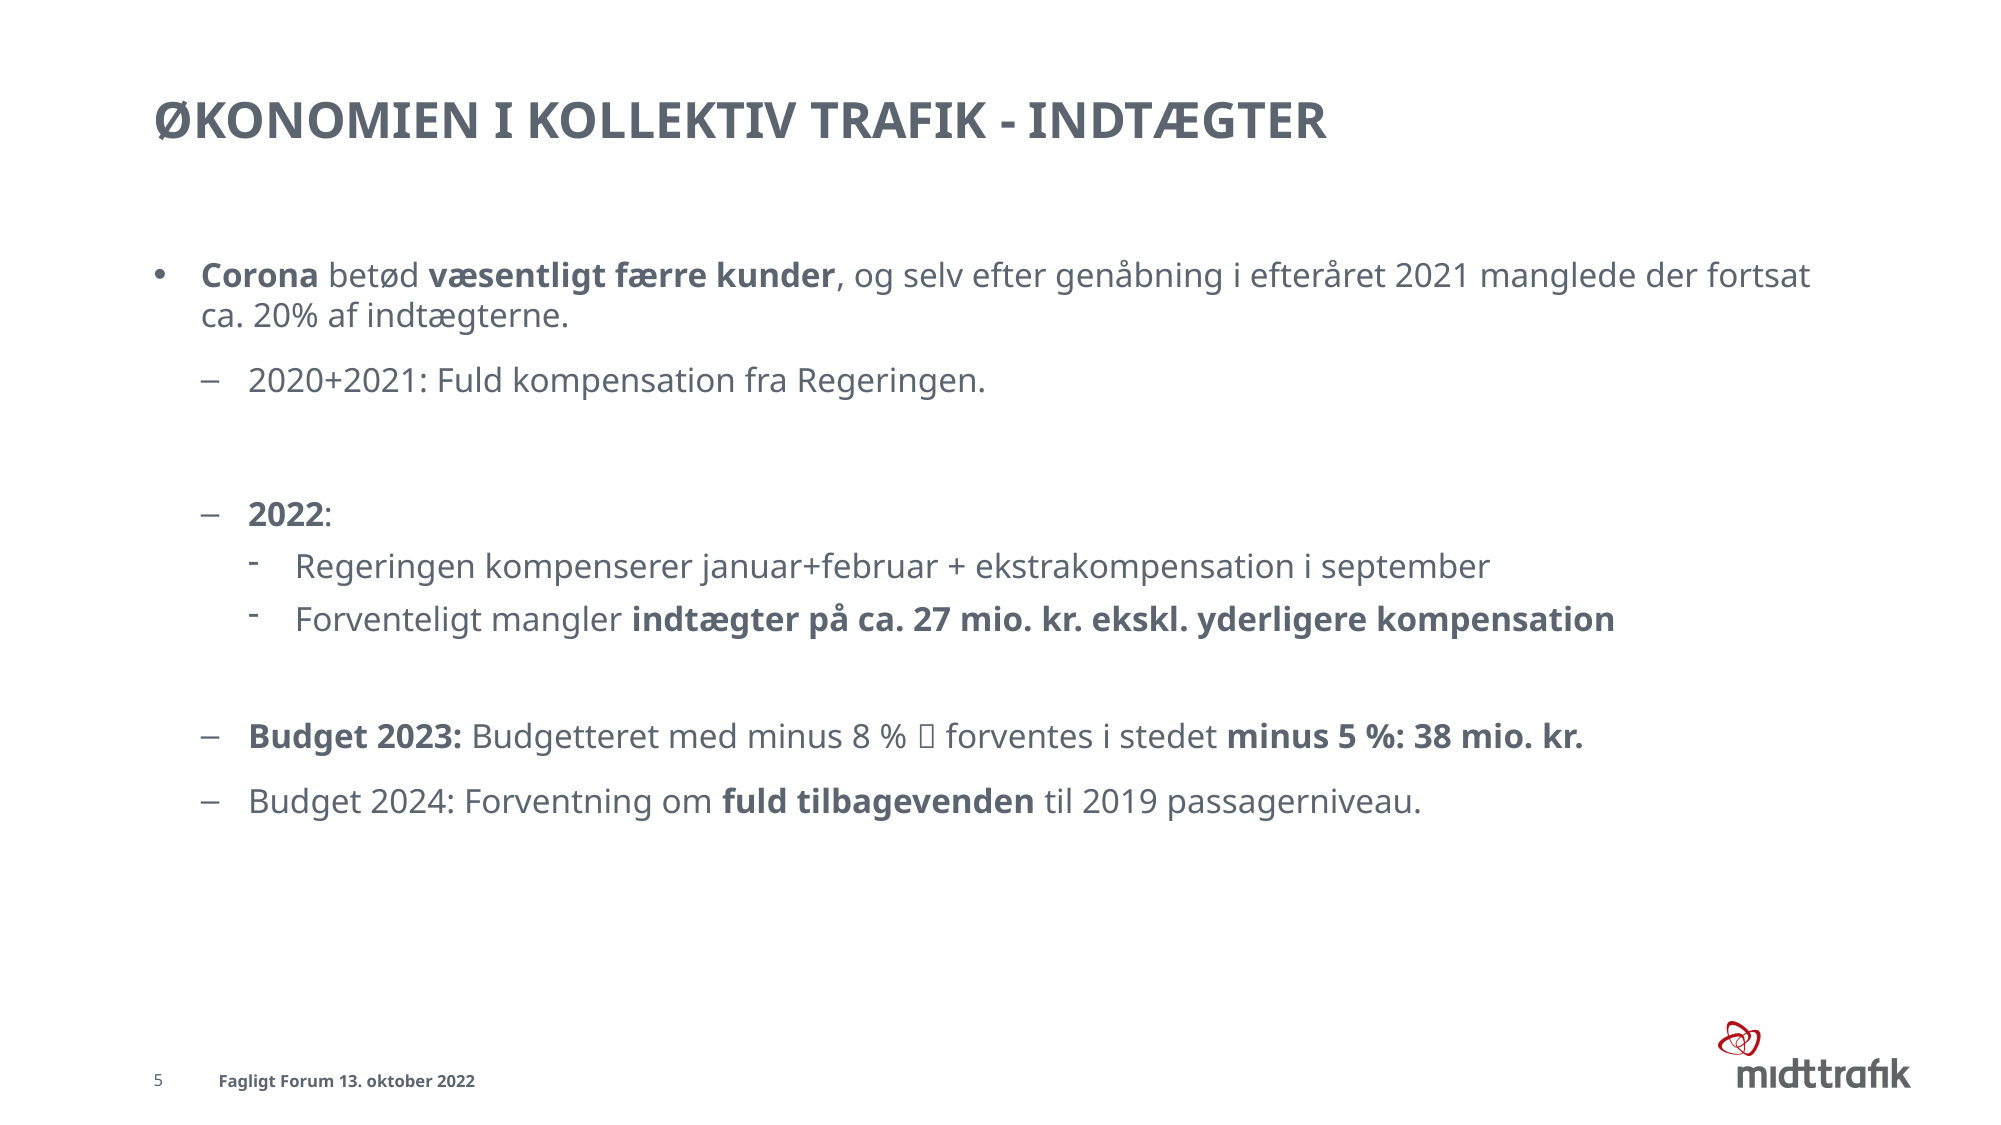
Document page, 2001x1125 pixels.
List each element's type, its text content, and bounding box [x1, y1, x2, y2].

footer Fagligt Forum 13. oktober 2022 [221, 1051, 1282, 1112]
picture [1718, 1021, 1911, 1088]
slide_number 5 [153, 1051, 221, 1112]
list Corona betød væsentligt færre kunder, og selv efter genåbning i efteråret 2021 manglede der fortsat ca. 20% af indtægterne. 2020+2021: Fuld kompensation fra Regeringen. 2022: Regeringen kompenserer januar+februar + ekstrakompensation i september Forventeligt mangler indtægter på ca. 27 mio. kr. ekskl. yderligere kompensation Budget 2023: Budgetteret med minus 8 %  forventes i stedet minus 5 %: 38 mio. kr. Budget 2024: Forventning om fuld tilbagevenden til 2019 passagerniveau. [153, 253, 1849, 993]
title Økonomien i kollektiv trafik - Indtægter [153, 88, 1849, 213]
